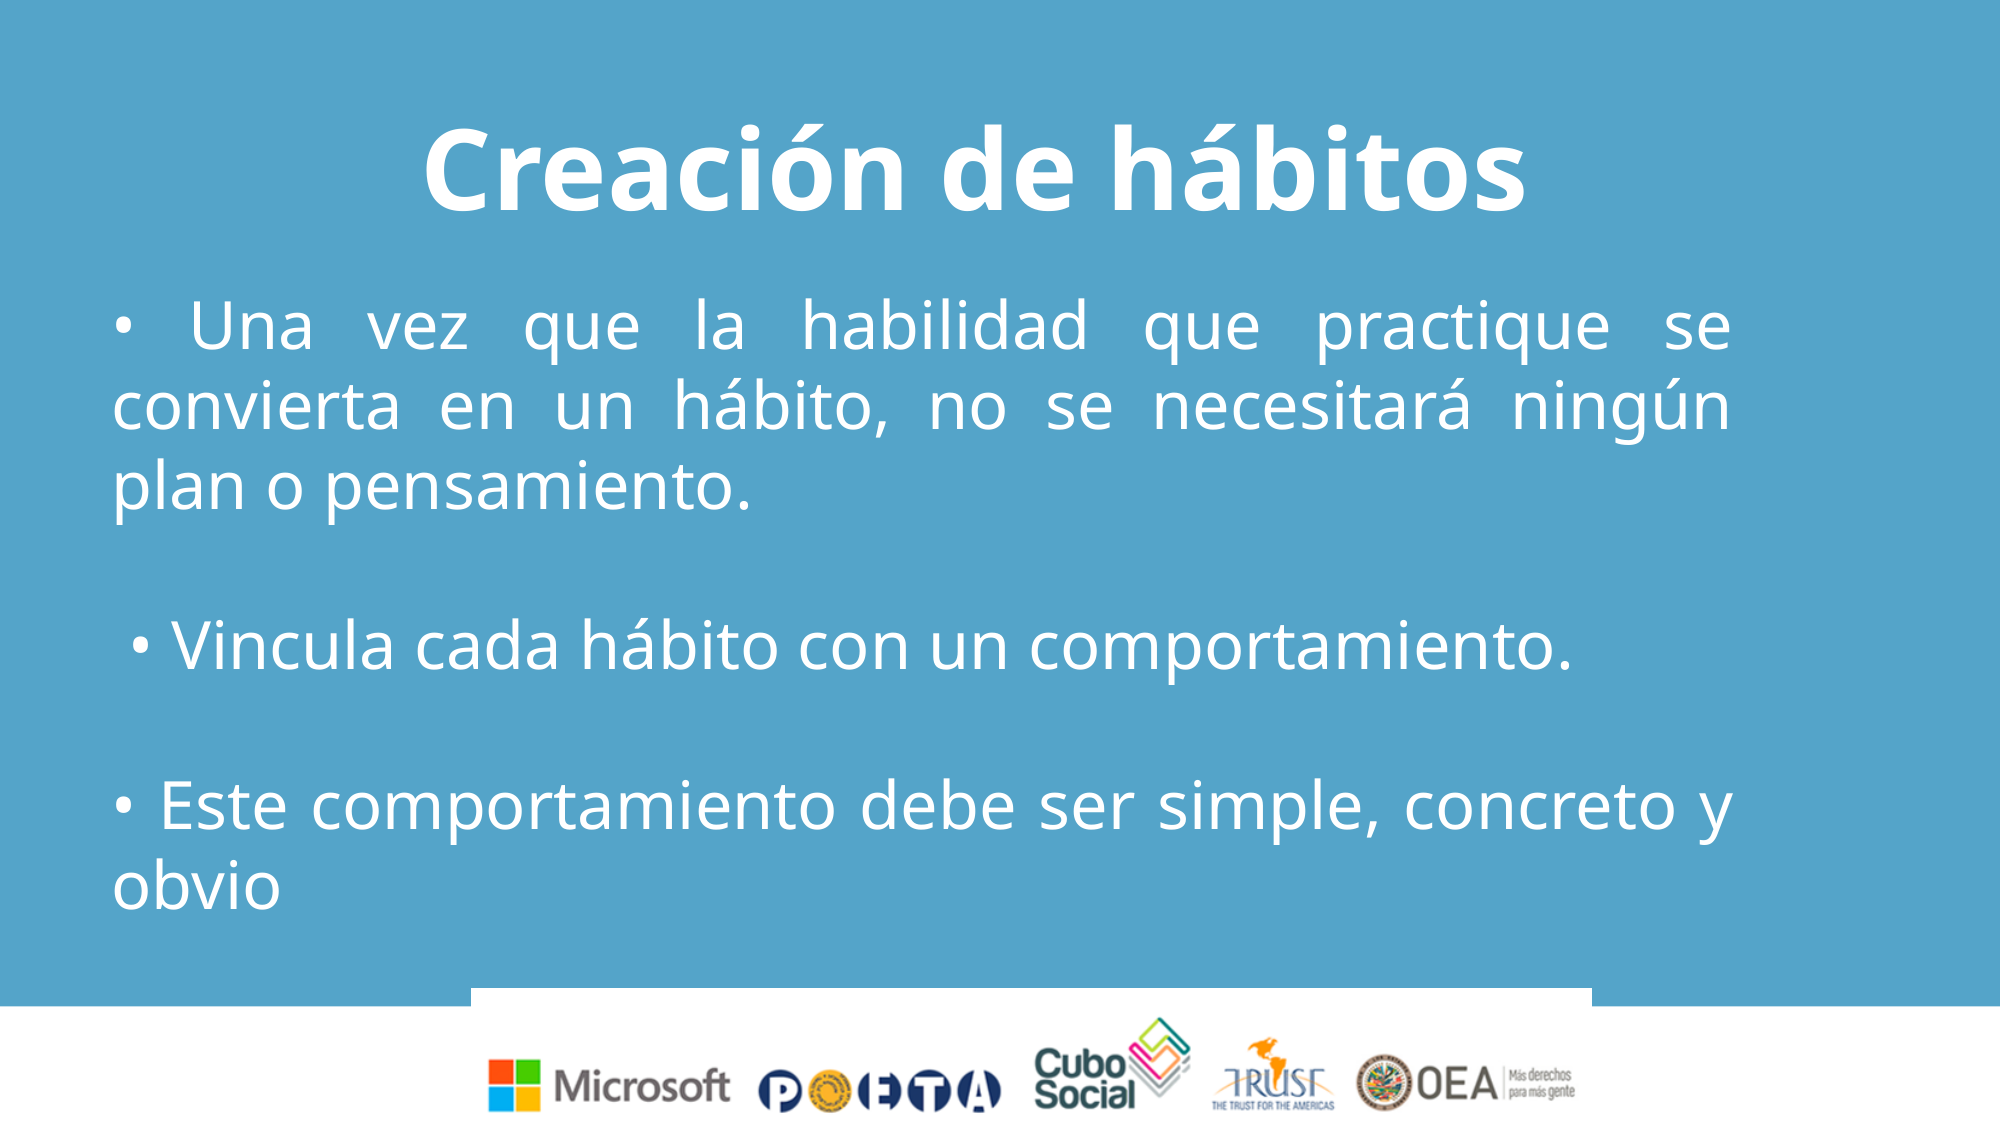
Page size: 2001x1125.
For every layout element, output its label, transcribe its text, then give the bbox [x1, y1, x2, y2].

picture [471, 988, 1592, 1125]
text_box [0, 0, 2000, 1008]
text_box Creación de hábitos [230, 86, 1720, 263]
text_box • Una vez que la habilidad que practique se convierta en un hábito, no se necesitará ningún plan o pensamiento. • Vincula cada hábito con un comportamiento. • Este comportamiento debe ser simple, concreto y obvio [96, 295, 1751, 830]
